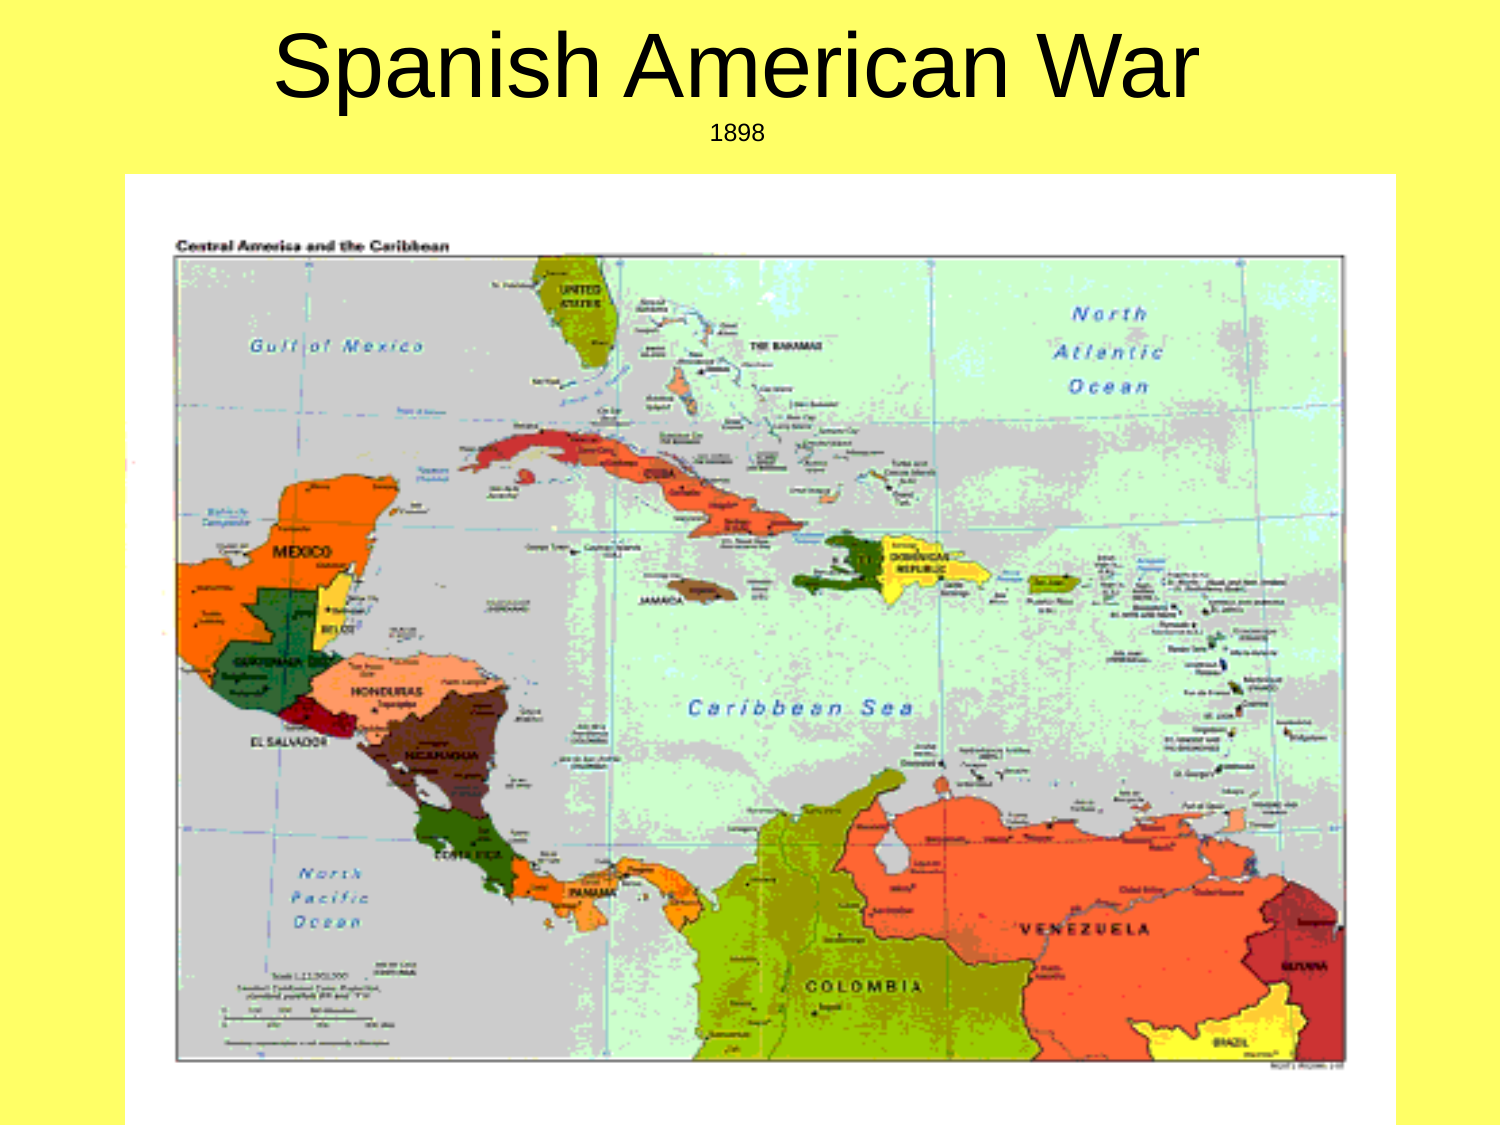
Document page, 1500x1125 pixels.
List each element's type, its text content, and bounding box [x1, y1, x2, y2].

title Spanish American War 1898 [99, 37, 1376, 226]
picture [124, 174, 1396, 1125]
